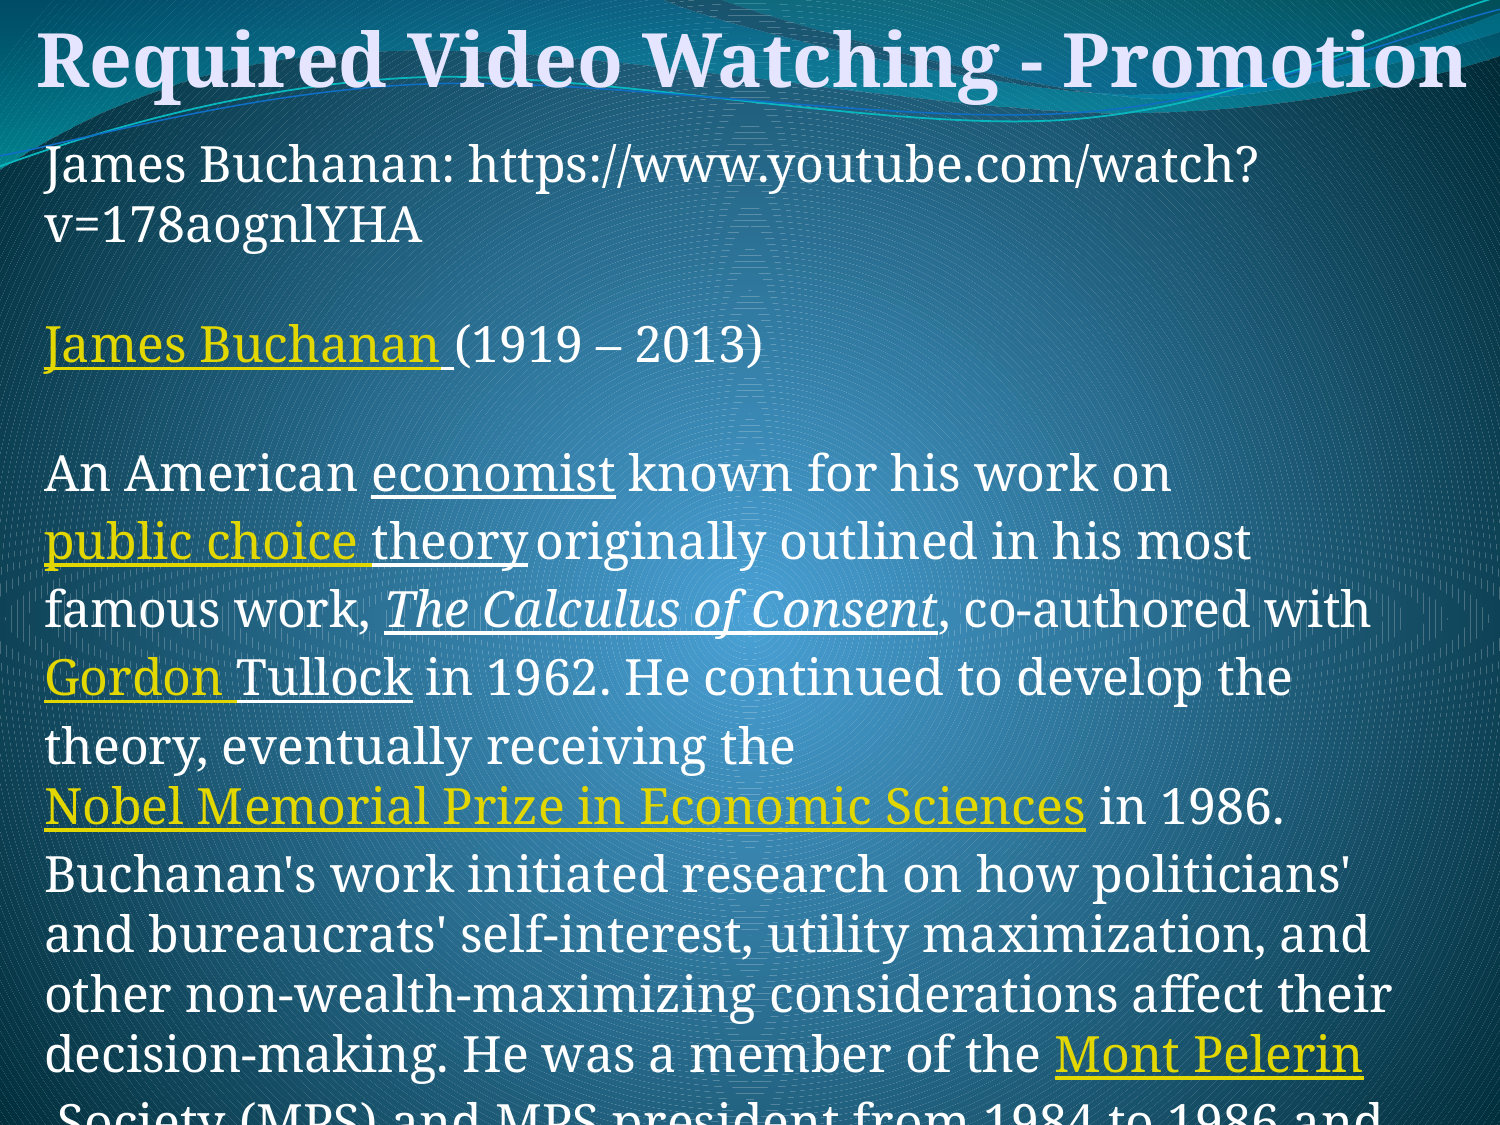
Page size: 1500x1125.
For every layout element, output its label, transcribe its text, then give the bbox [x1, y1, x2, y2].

text_box Required Video Watching - Promotion [5, 18, 1500, 114]
text_box James Buchanan: https://www.youtube.com/watch?v=178aognlYHA James Buchanan (1919 – 2013) An American economist known for his work on public choice theory originally outlined in his most famous work, The Calculus of Consent, co-authored with Gordon Tullock in 1962. He continued to develop the theory, eventually receiving the Nobel Memorial Prize in Economic Sciences in 1986. Buchanan's work initiated research on how politicians' and bureaucrats' self-interest, utility maximization, and other non-wealth-maximizing considerations affect their decision-making. He was a member of the Mont Pelerin Society (MPS) and MPS president from 1984 to 1986 and a Distinguished Senior Fellow of the Cato Institute. [29, 125, 1435, 1125]
